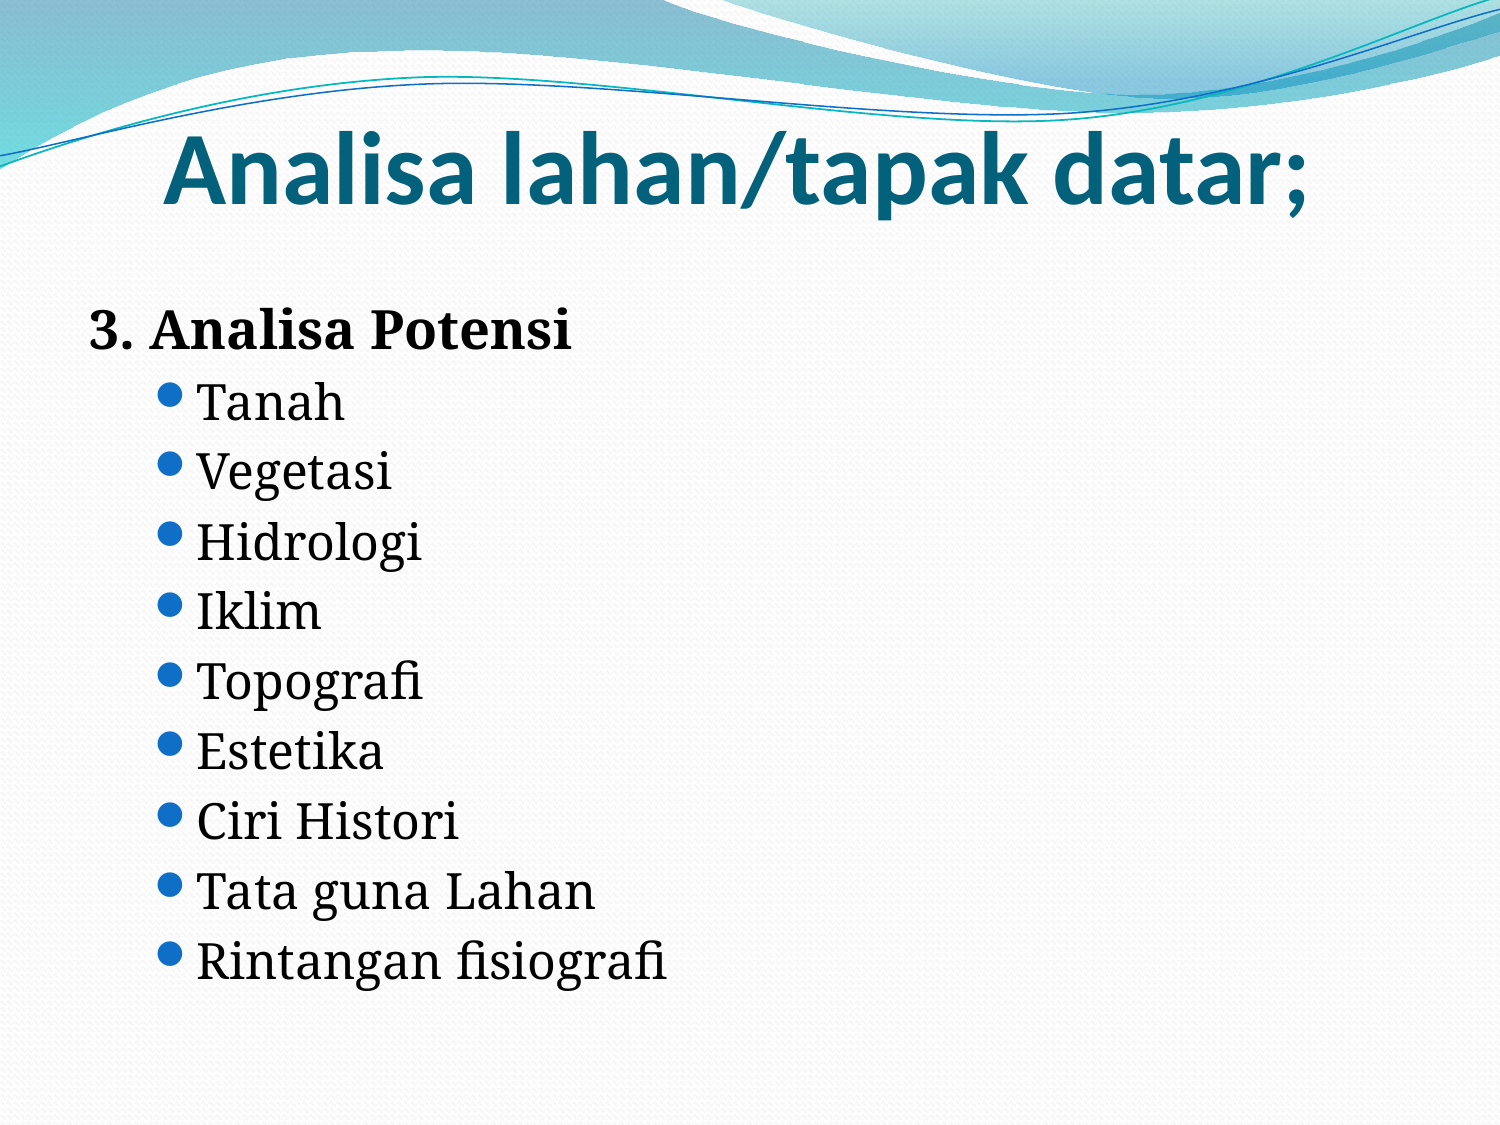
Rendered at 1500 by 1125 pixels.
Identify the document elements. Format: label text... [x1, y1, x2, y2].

list 3. Analisa Potensi Tanah Vegetasi Hidrologi Iklim Topografi Estetika Ciri Histori Tata guna Lahan Rintangan fisiografi [75, 287, 1425, 1075]
title Analisa lahan/tapak datar; [75, 75, 1425, 225]
